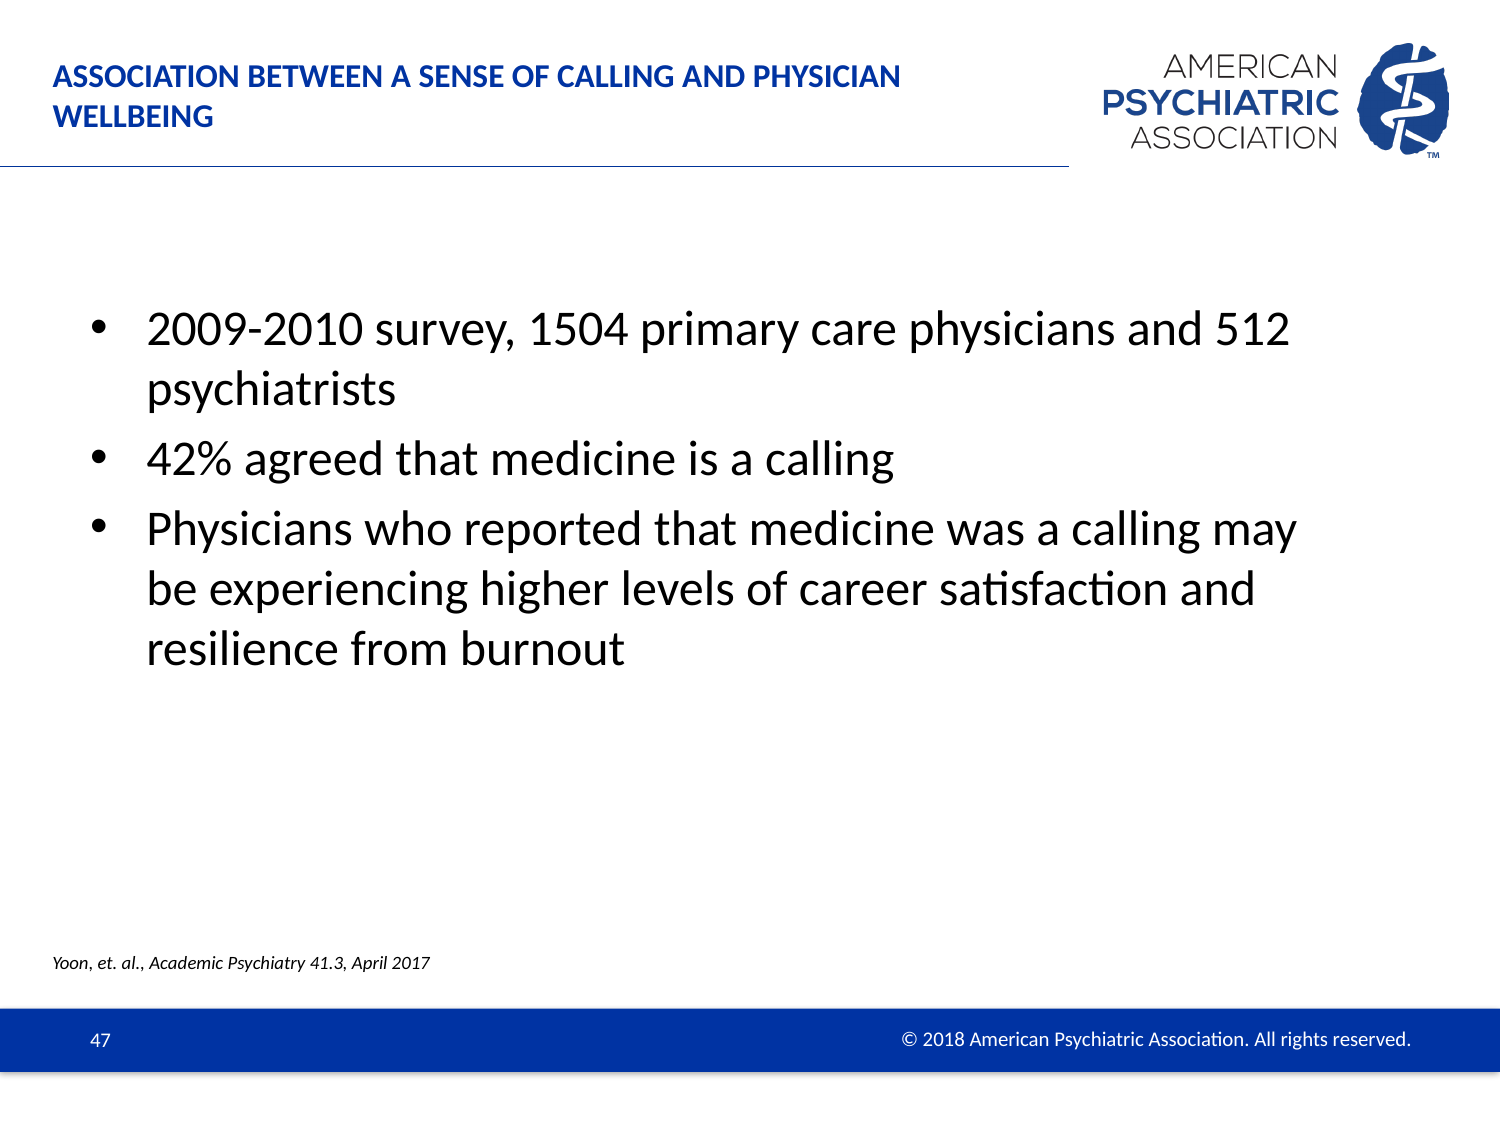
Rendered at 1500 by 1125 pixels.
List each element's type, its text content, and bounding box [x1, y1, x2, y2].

text_box Yoon, et. al., Academic Psychiatry 41.3, April 2017 [37, 943, 481, 981]
title Association Between a Sense of Calling and Physician Wellbeing [37, 46, 1032, 143]
list 2009-2010 survey, 1504 primary care physicians and 512 psychiatrists 42% agreed that medicine is a calling Physicians who reported that medicine was a calling may be experiencing higher levels of career satisfaction and resilience from burnout [75, 288, 1357, 1039]
